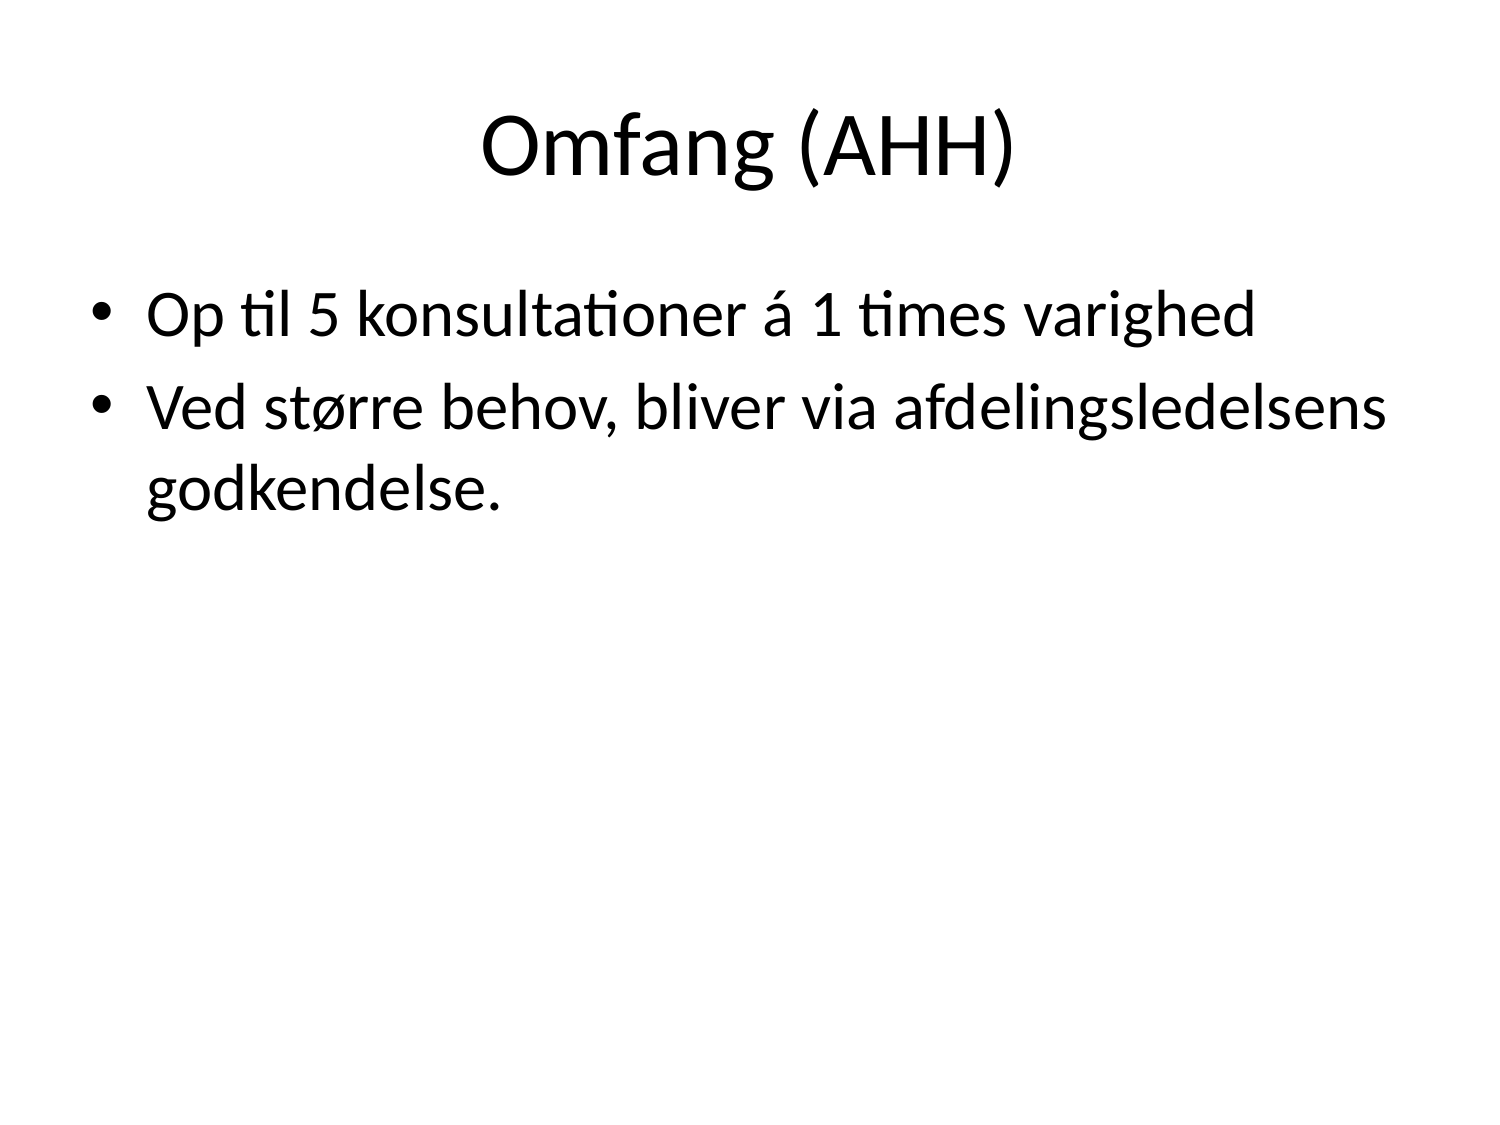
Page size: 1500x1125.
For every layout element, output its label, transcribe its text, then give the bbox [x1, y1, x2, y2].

list Op til 5 konsultationer á 1 times varighed Ved større behov, bliver via afdelingsledelsens godkendelse. [75, 262, 1425, 1005]
title Omfang (AHH) [75, 45, 1425, 233]
